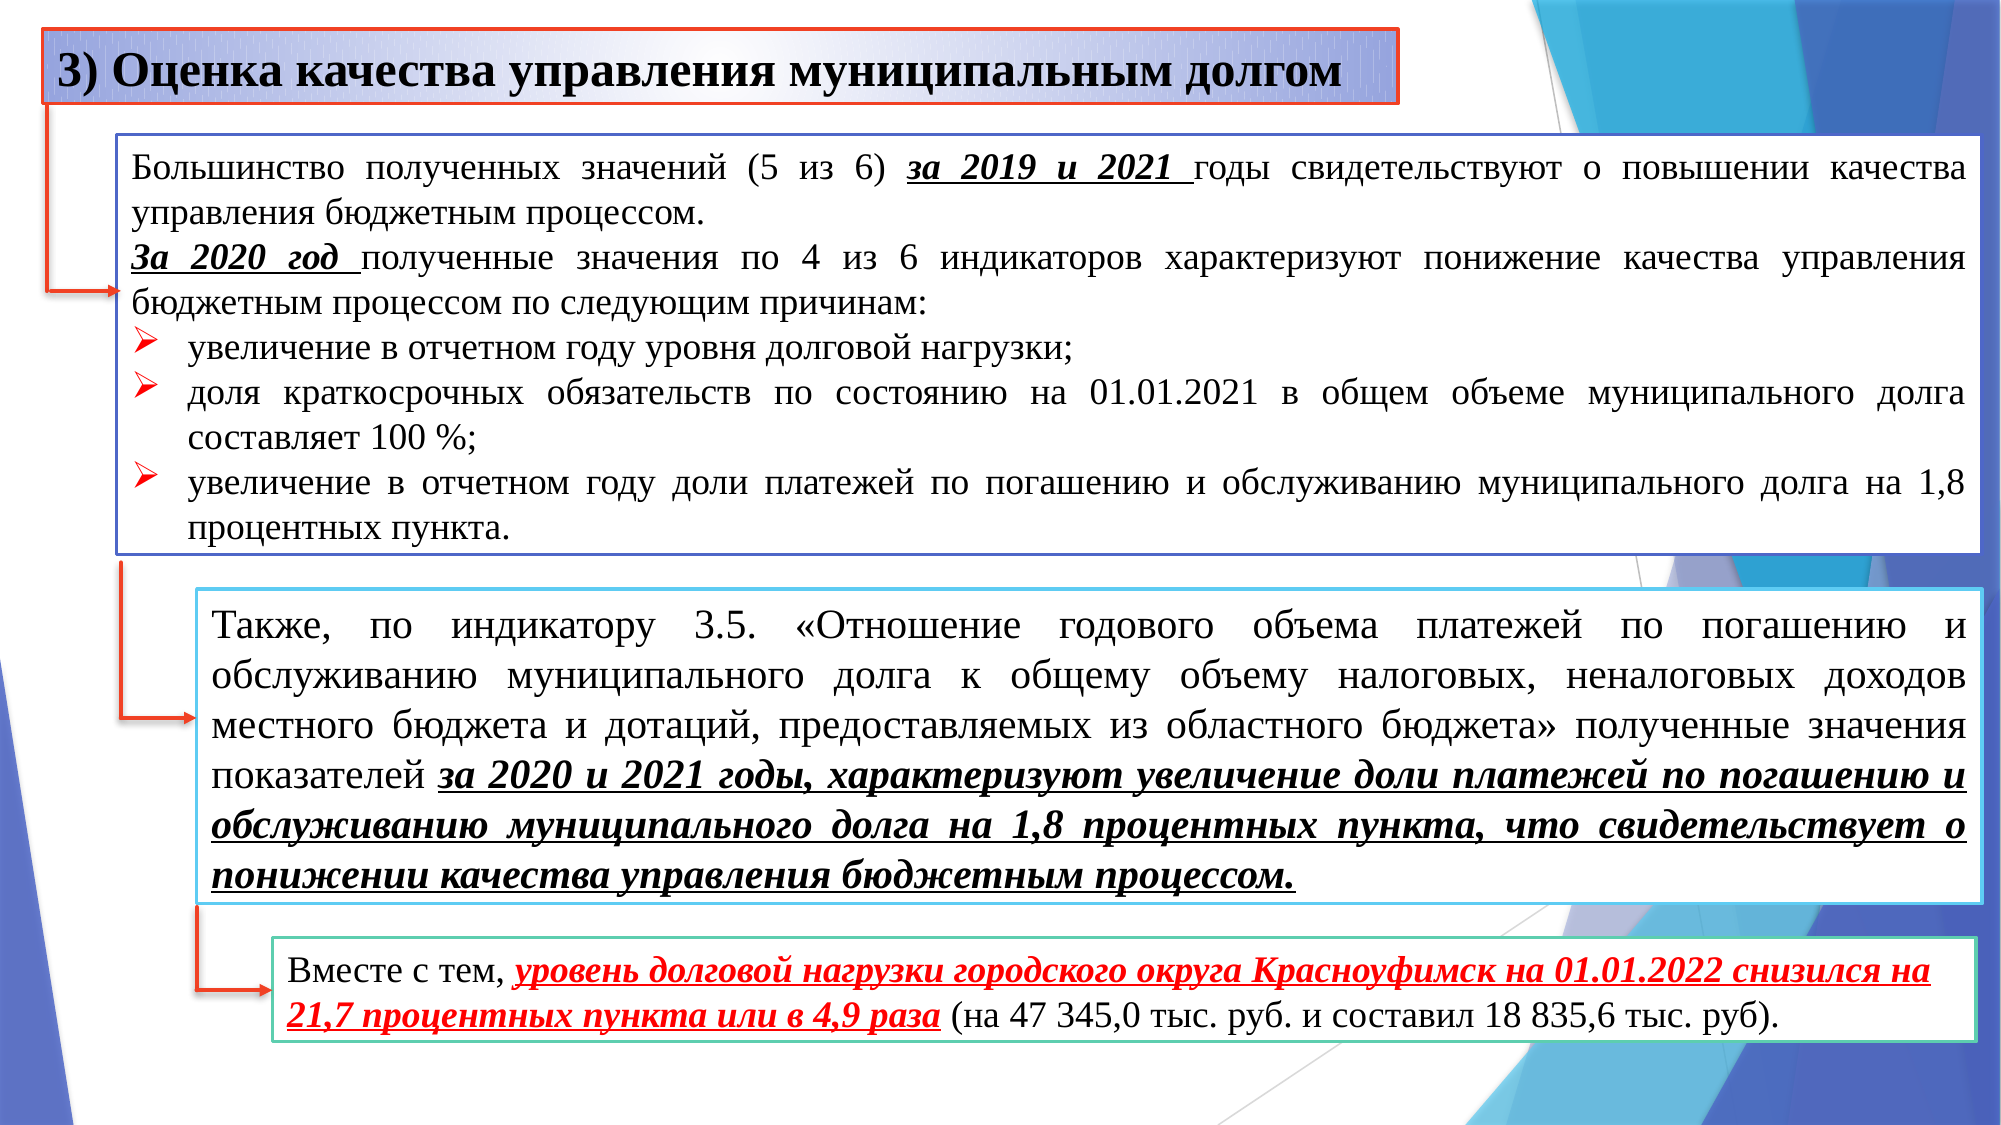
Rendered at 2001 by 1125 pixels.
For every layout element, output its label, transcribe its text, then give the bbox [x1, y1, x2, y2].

text_box Вместе с тем, уровень долговой нагрузки городского округа Красноуфимск на 01.01.2022 снизился на 21,7 процентных пункта или в 4,9 раза (на 47 345,0 тыс. руб. и составил 18 835,6 тыс. руб). [271, 936, 1978, 1043]
text_box 3) Оценка качества управления муниципальным долгом [41, 27, 1400, 105]
text_box Также, по индикатору 3.5. «Отношение годового объема платежей по погашению и обслуживанию муниципального долга к общему объему налоговых, неналоговых доходов местного бюджета и дотаций, предоставляемых из областного бюджета» полученные значения показателей за 2020 и 2021 годы, характеризуют увеличение доли платежей по погашению и обслуживанию муниципального долга на 1,8 процентных пункта, что свидетельствует о понижении качества управления бюджетным процессом. [195, 587, 1984, 905]
text_box Большинство полученных значений (5 из 6) за 2019 и 2021 годы свидетельствуют о повышении качества управления бюджетным процессом. За 2020 год полученные значения по 4 из 6 индикаторов характеризуют понижение качества управления бюджетным процессом по следующим причинам: увеличение в отчетном году уровня долговой нагрузки; доля краткосрочных обязательств по состоянию на 01.01.2021 в общем объеме муниципального долга составляет 100 %; увеличение в отчетном году доли платежей по погашению и обслуживанию муниципального долга на 1,8 процентных пункта. [115, 133, 1984, 556]
